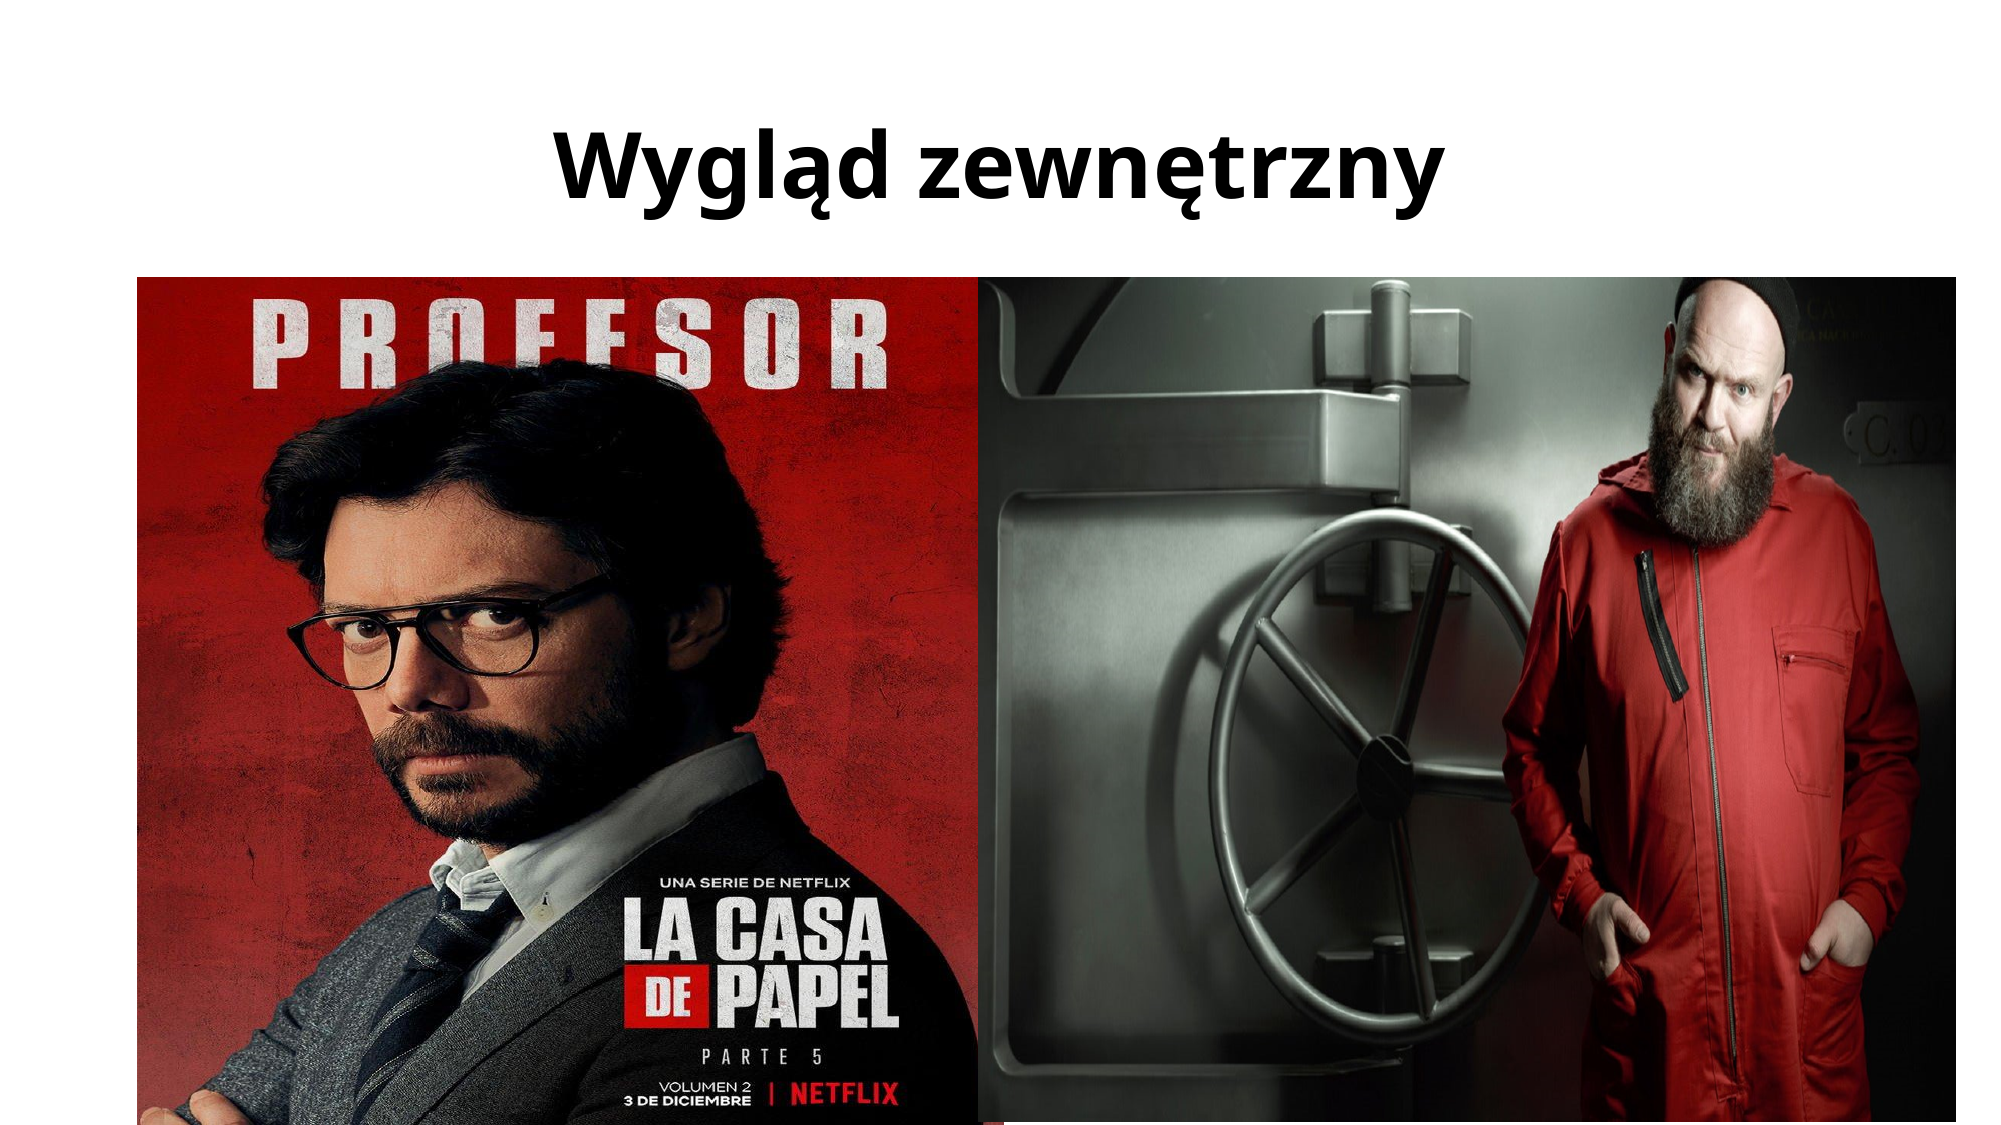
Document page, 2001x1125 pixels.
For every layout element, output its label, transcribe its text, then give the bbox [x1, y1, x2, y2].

title Wygląd zewnętrzny [137, 59, 1863, 277]
picture [978, 277, 1956, 1122]
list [137, 277, 1004, 1125]
